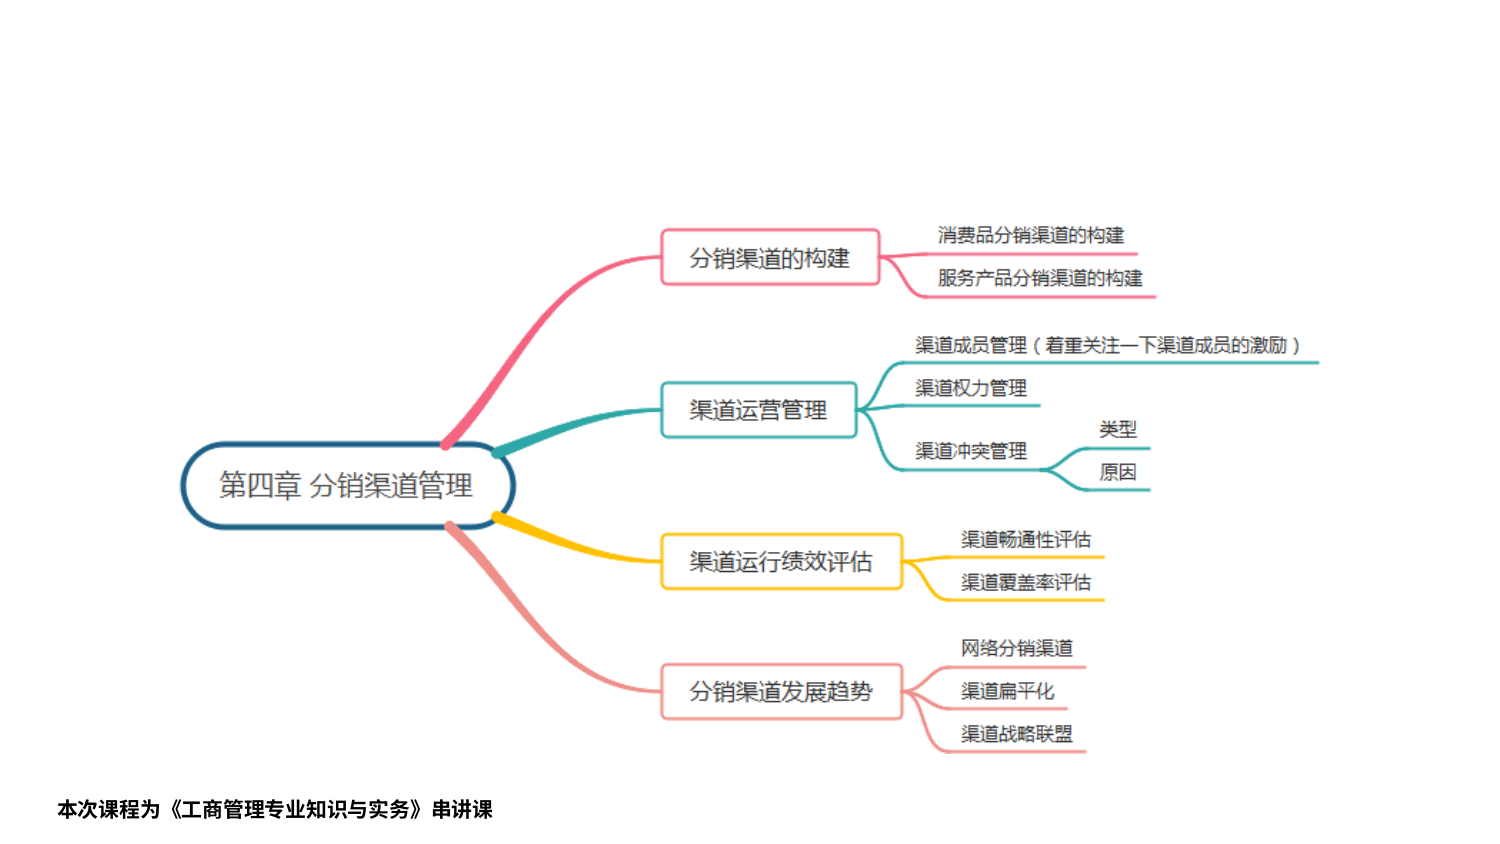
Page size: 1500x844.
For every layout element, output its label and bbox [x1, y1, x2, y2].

list [177, 215, 1323, 755]
